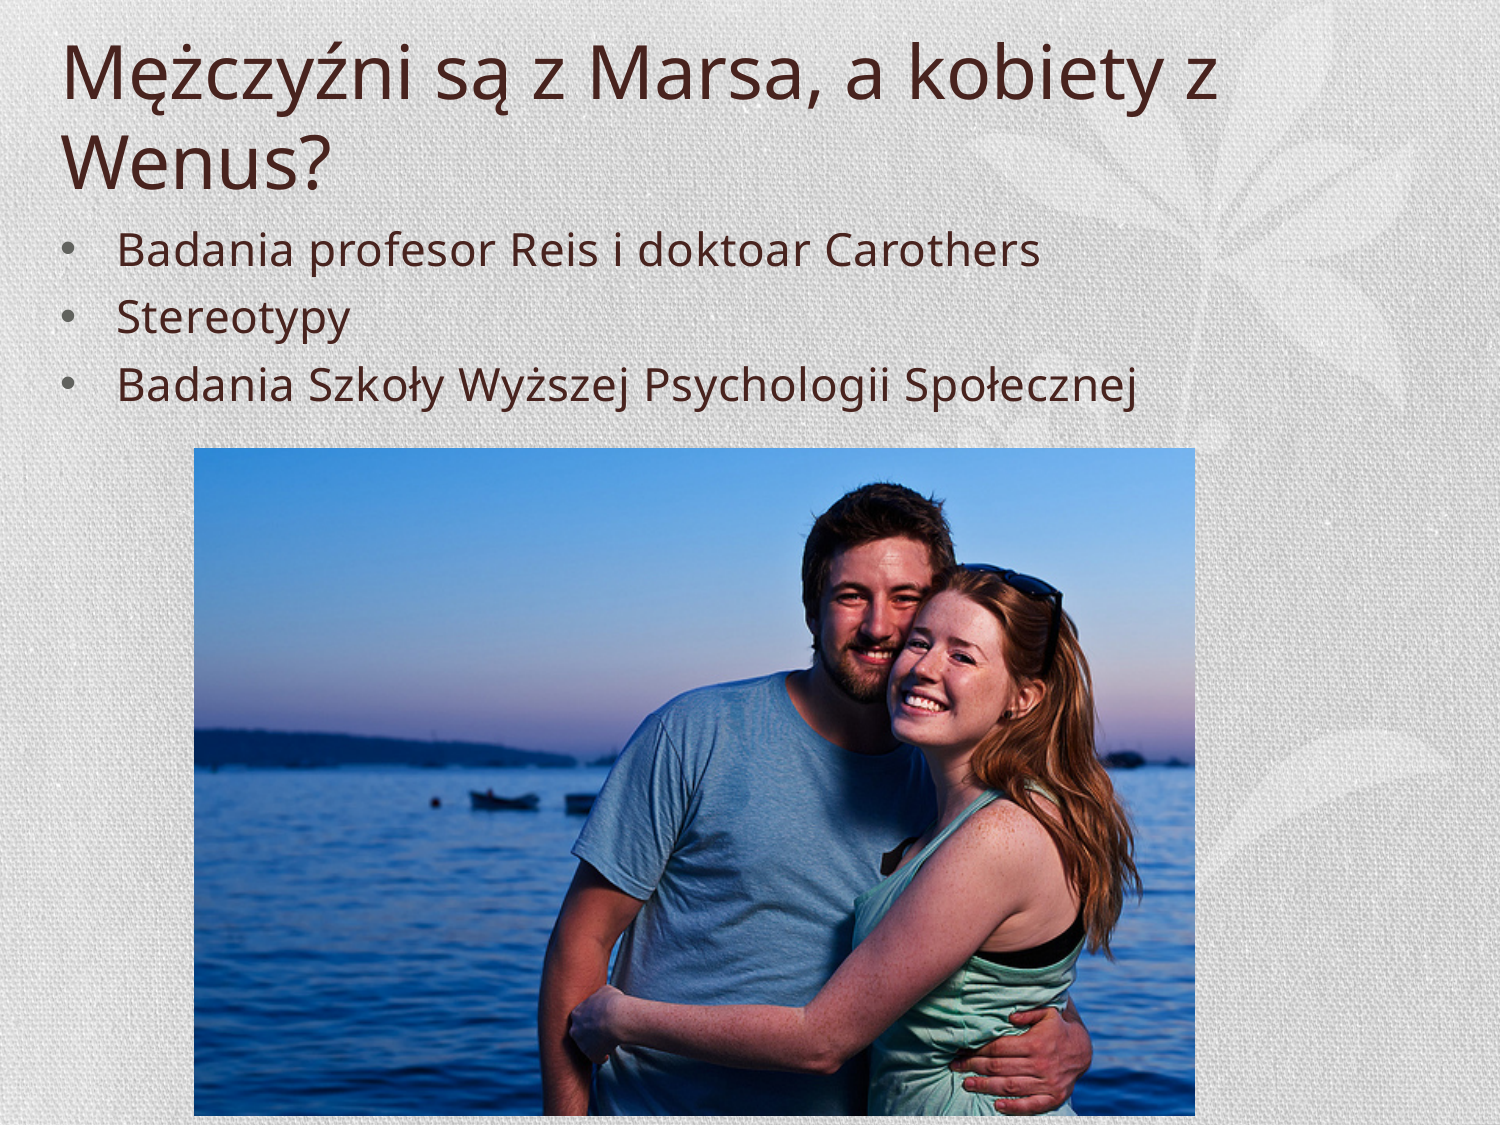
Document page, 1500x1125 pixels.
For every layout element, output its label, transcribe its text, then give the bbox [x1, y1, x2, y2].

list Badania profesor Reis i doktoar Carothers Stereotypy Badania Szkoły Wyższej Psychologii Społecznej [45, 213, 1455, 1023]
picture [194, 447, 1196, 1116]
title Mężczyźni są z Marsa, a kobiety z Wenus? [45, 37, 1455, 213]
